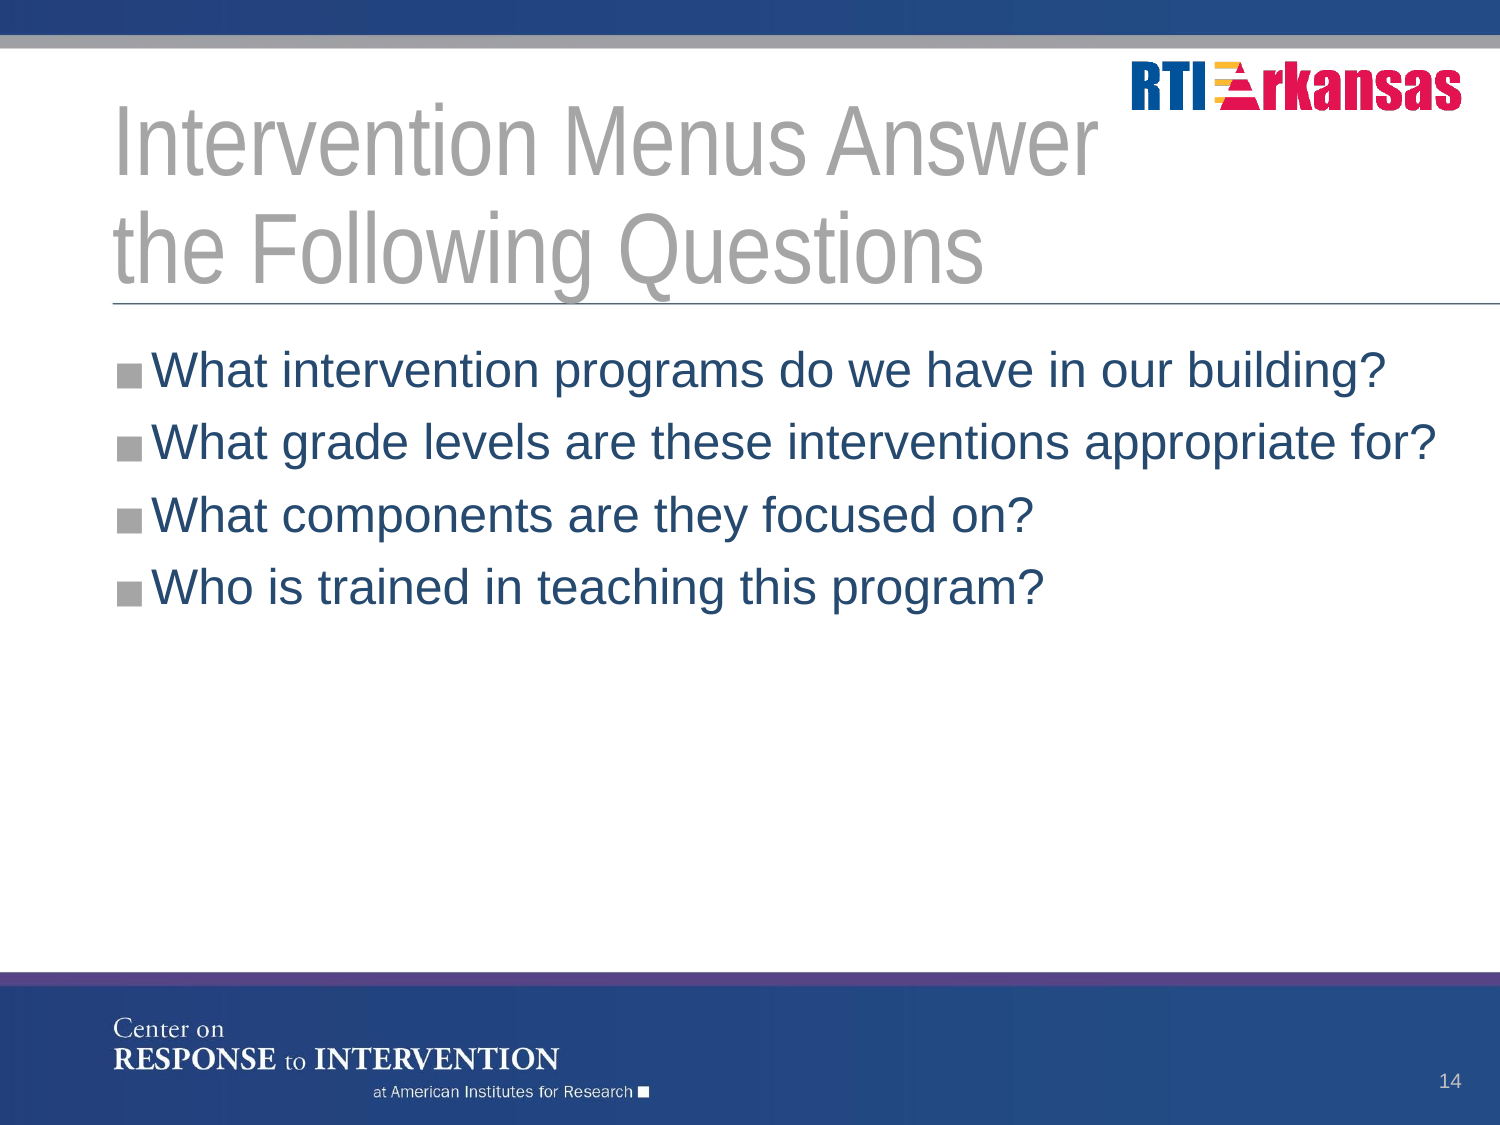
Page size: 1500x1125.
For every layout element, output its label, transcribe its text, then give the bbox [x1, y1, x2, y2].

picture [0, 0, 1500, 1125]
slide_number 14 [1436, 1067, 1462, 1093]
title Intervention Menus Answer the Following Questions [112, 52, 1462, 305]
list What intervention programs do we have in our building? What grade levels are these interventions appropriate for? What components are they focused on? Who is trained in teaching this program? [112, 337, 1462, 970]
